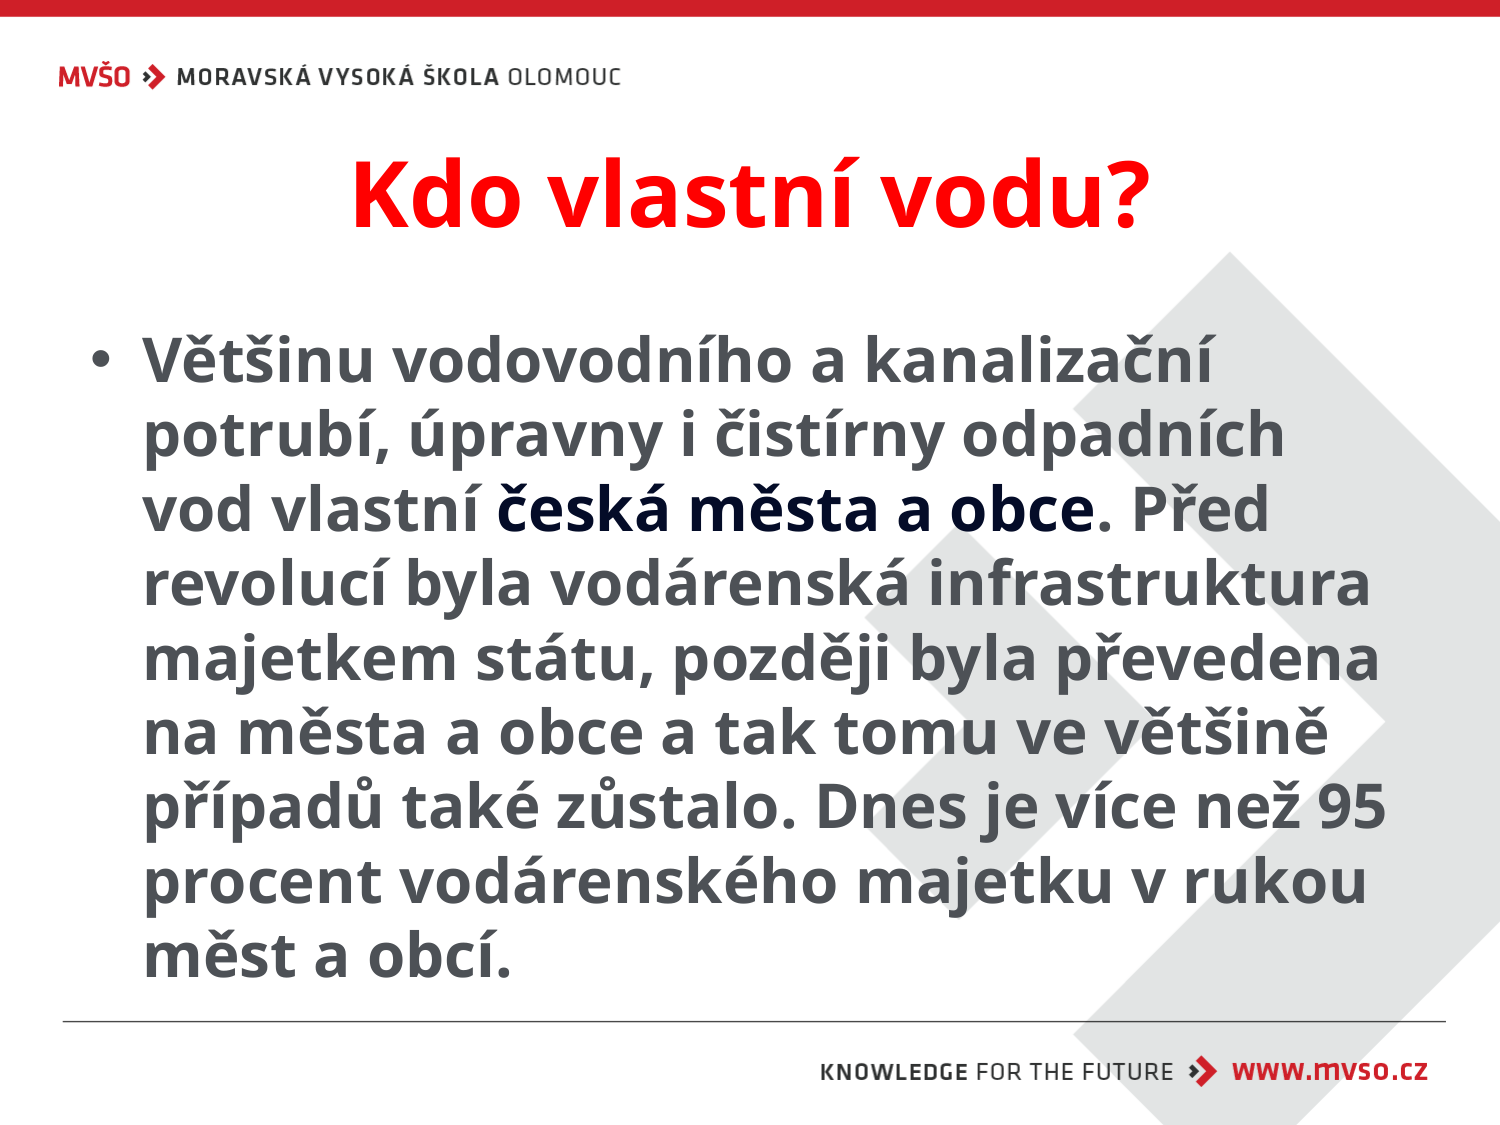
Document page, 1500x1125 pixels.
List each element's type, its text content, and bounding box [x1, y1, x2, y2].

list Většinu vodovodního a kanalizační potrubí, úpravny i čistírny odpadních vod vlastní česká města a obce. Před revolucí byla vodárenská infrastruktura majetkem státu, později byla převedena na města a obce a tak tomu ve většině případů také zůstalo. Dnes je více než 95 procent vodárenského majetku v rukou měst a obcí. [75, 312, 1425, 1005]
picture [0, 0, 1500, 1125]
title Kdo vlastní vodu? [75, 96, 1425, 285]
